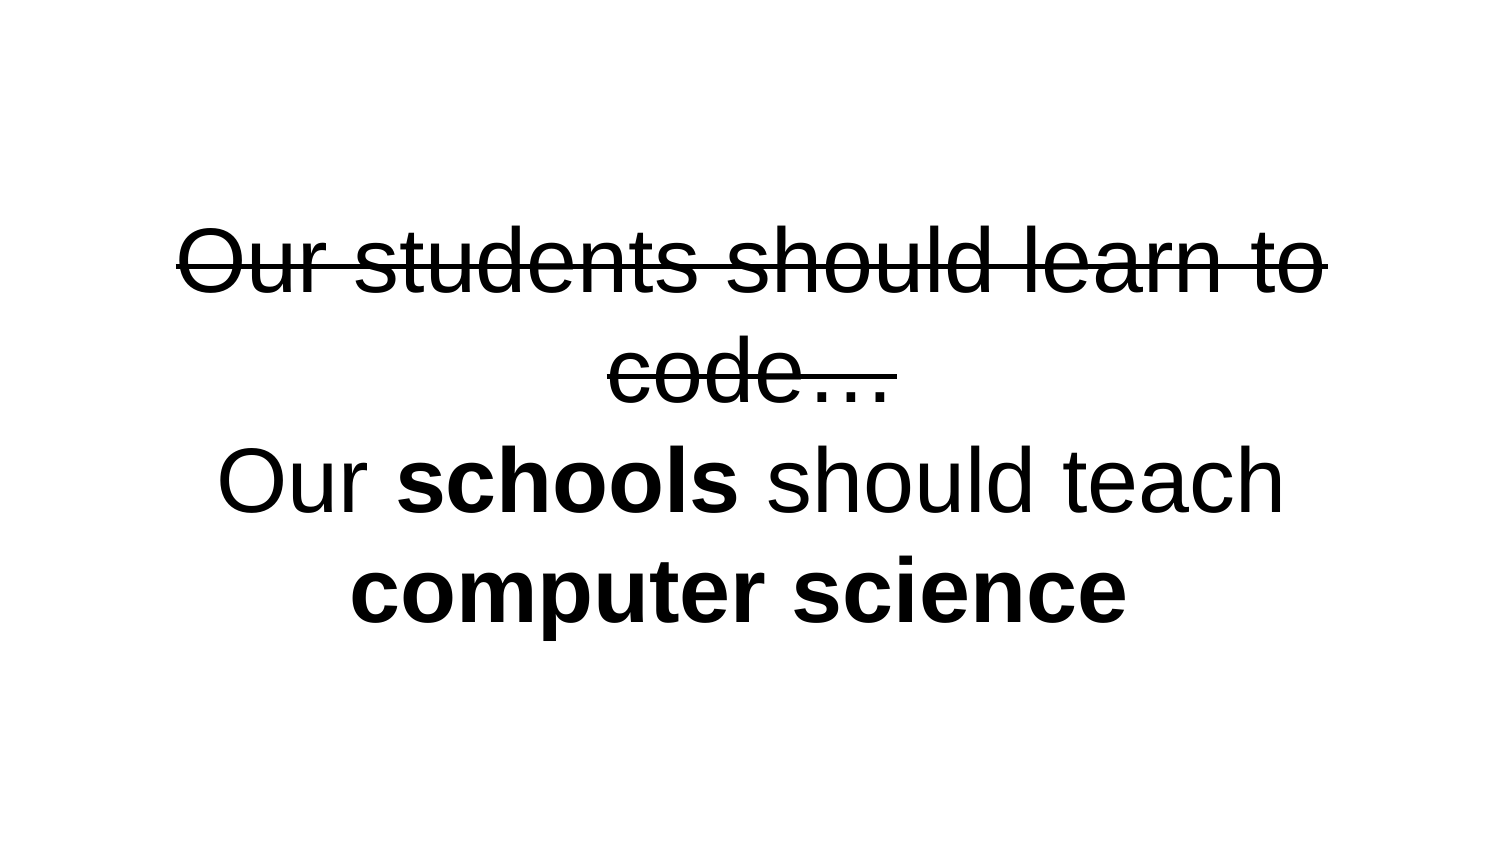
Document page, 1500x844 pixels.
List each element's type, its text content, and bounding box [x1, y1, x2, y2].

text_box Our students should learn to code… Our schools should teach computer science [77, 193, 1427, 844]
